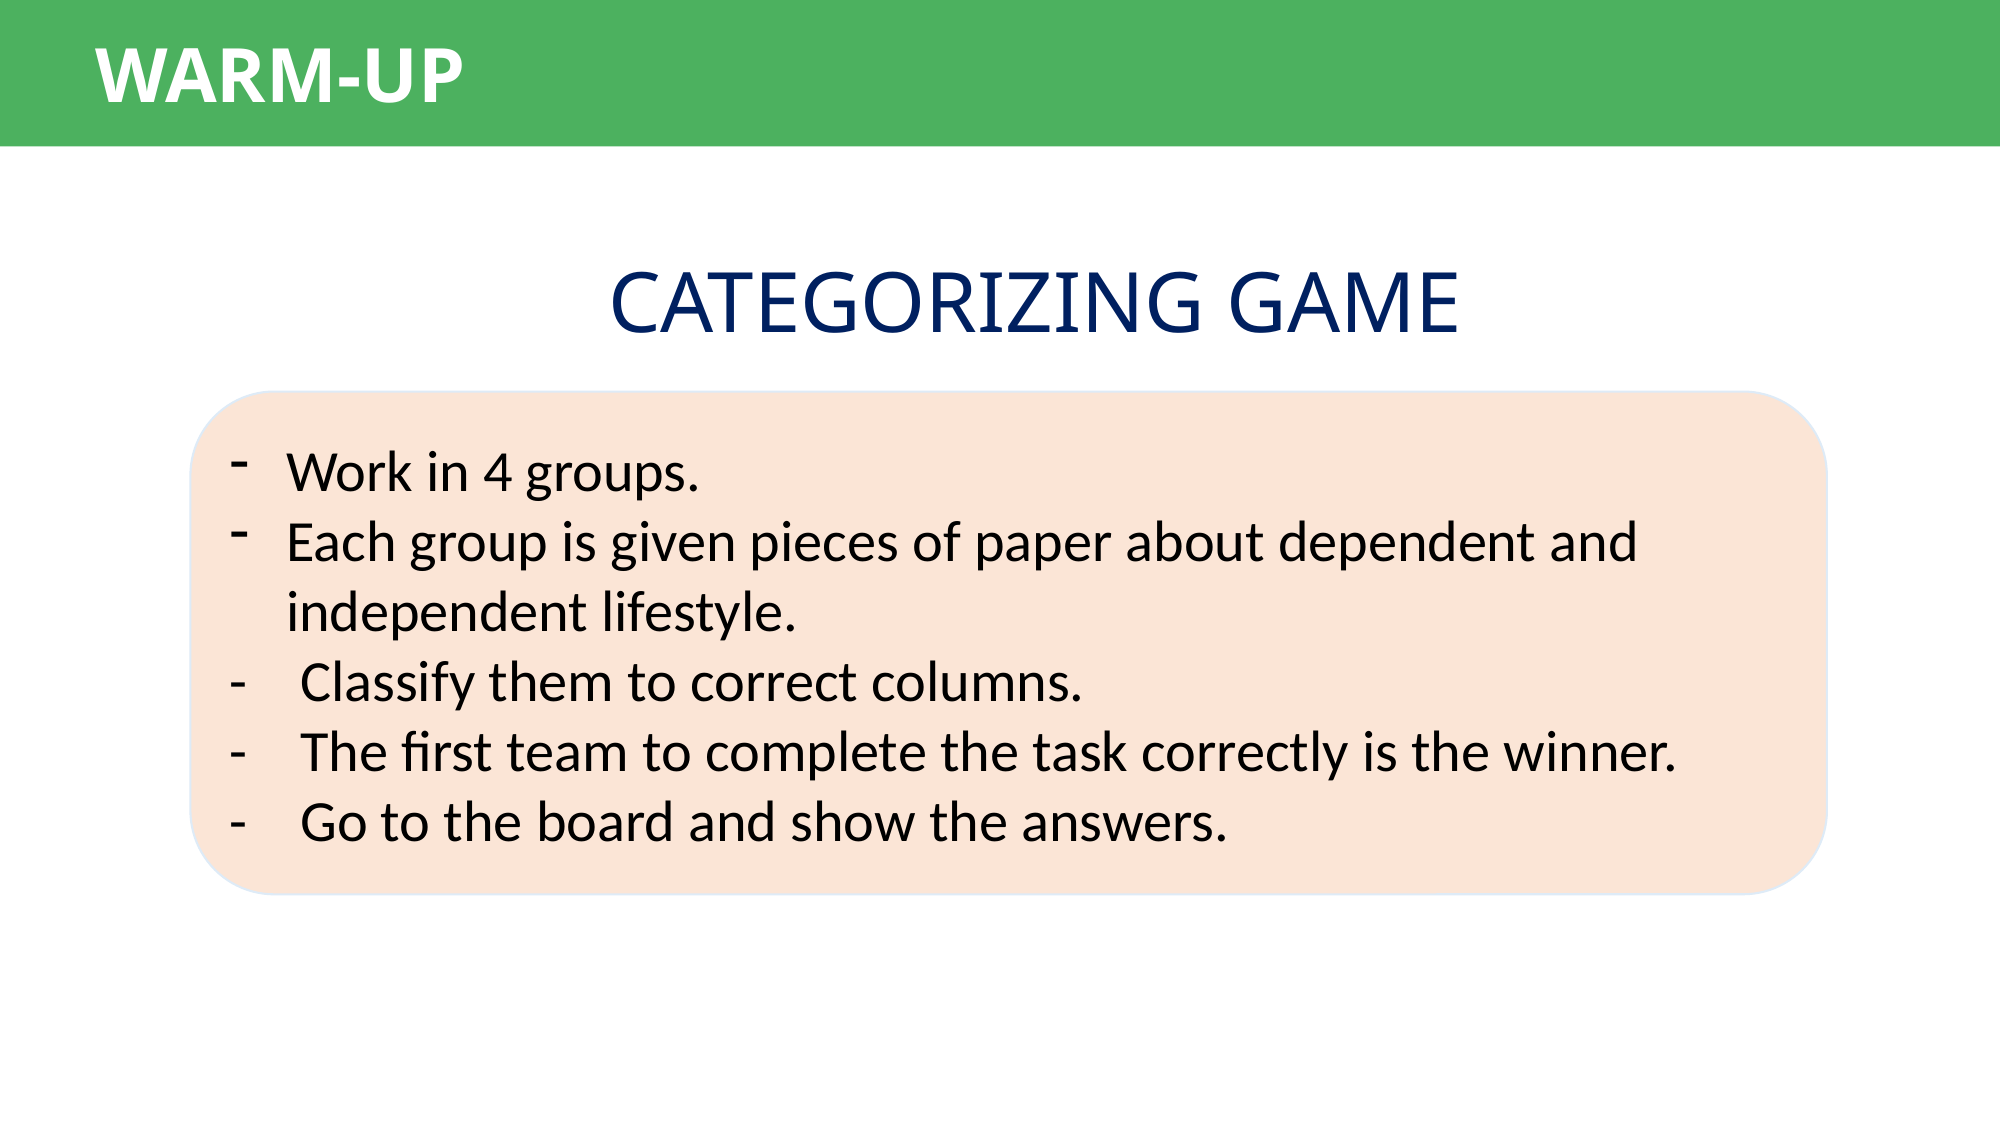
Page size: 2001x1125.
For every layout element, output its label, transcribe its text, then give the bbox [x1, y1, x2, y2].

text_box Work in 4 groups. Each group is given pieces of paper about dependent and independent lifestyle. - Classify them to correct columns. - The first team to complete the task correctly is the winner. - Go to the board and show the answers. [189, 390, 1828, 896]
text_box CATEGORIZING GAME [593, 241, 1534, 356]
text_box WARM-UP [81, 20, 831, 125]
text_box [0, 0, 2000, 147]
